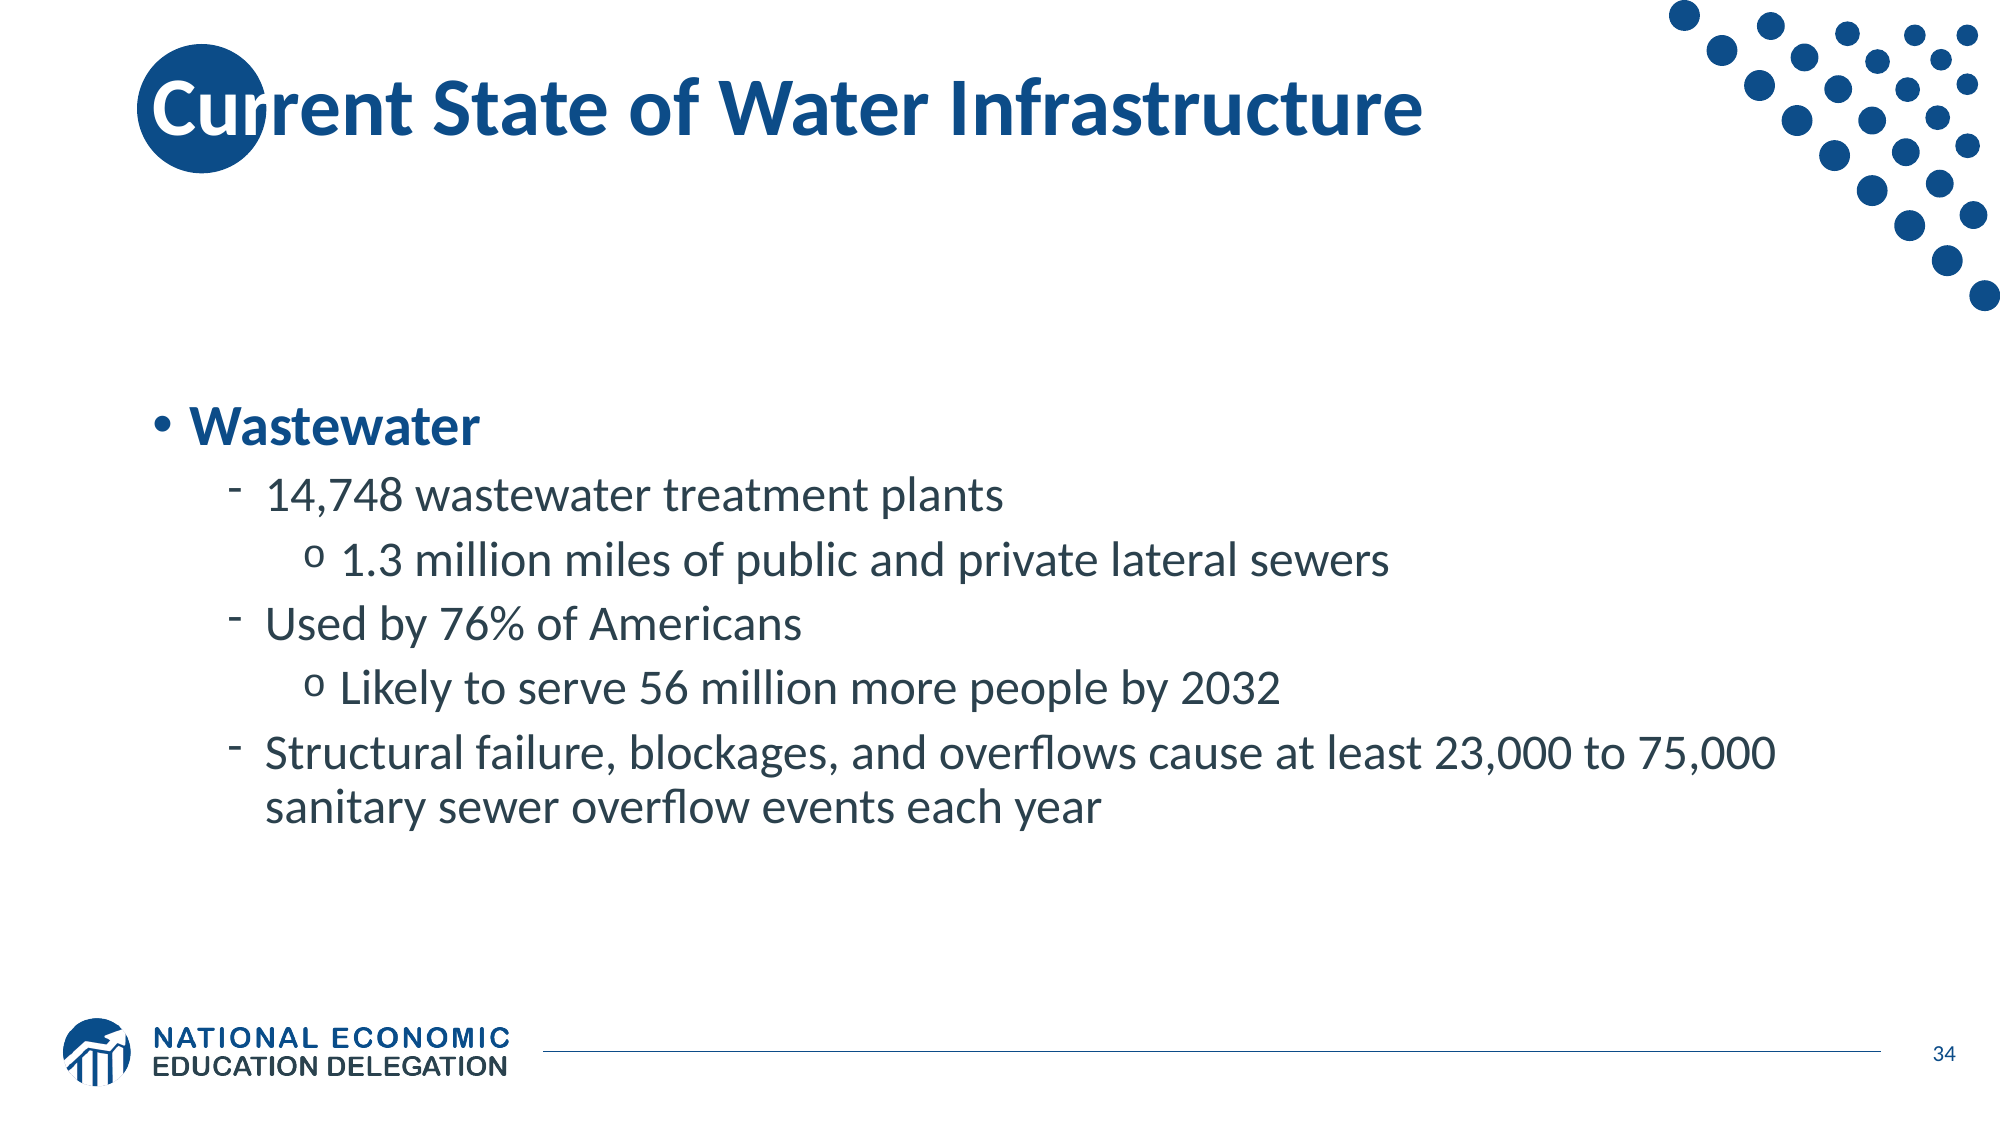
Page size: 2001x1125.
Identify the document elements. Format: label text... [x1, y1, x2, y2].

title Current State of Water Infrastructure [137, 0, 1863, 218]
list Wastewater 14,748 wastewater treatment plants 1.3 million miles of public and private lateral sewers Used by 76% of Americans Likely to serve 56 million more people by 2032 Structural failure, blockages, and overflows cause at least 23,000 to 75,000 sanitary sewer overflow events each year [137, 257, 1863, 972]
slide_number 34 [1521, 1022, 1972, 1082]
picture [55, 1013, 520, 1091]
